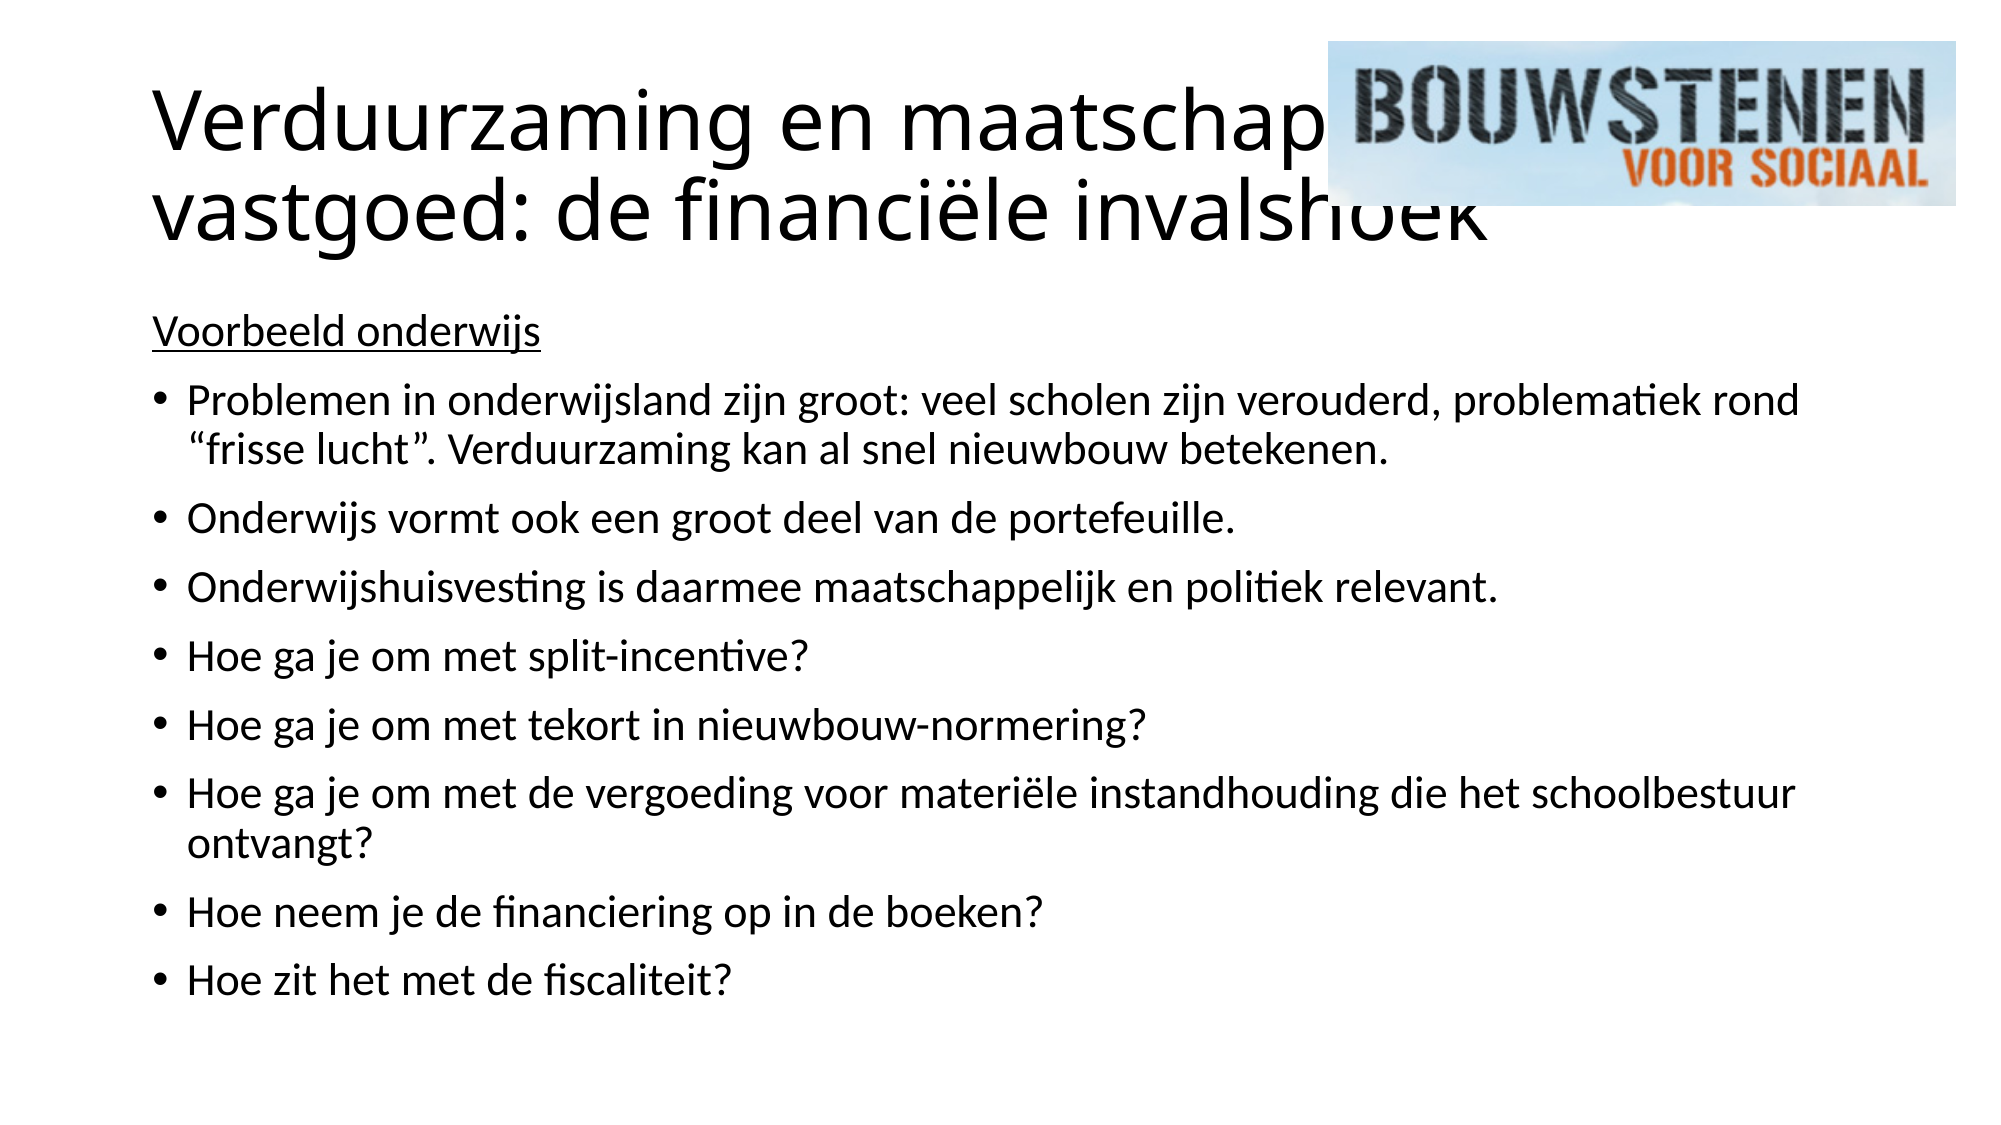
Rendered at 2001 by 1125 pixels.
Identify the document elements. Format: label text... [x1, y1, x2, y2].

list Voorbeeld onderwijs Problemen in onderwijsland zijn groot: veel scholen zijn verouderd, problematiek rond “frisse lucht”. Verduurzaming kan al snel nieuwbouw betekenen. Onderwijs vormt ook een groot deel van de portefeuille. Onderwijshuisvesting is daarmee maatschappelijk en politiek relevant. Hoe ga je om met split-incentive? Hoe ga je om met tekort in nieuwbouw-normering? Hoe ga je om met de vergoeding voor materiële instandhouding die het schoolbestuur ontvangt? Hoe neem je de financiering op in de boeken? Hoe zit het met de fiscaliteit? [137, 299, 1863, 1014]
title Verduurzaming en maatschappelijk vastgoed: de financiële invalshoek [137, 59, 1863, 278]
picture [1328, 41, 1956, 206]
